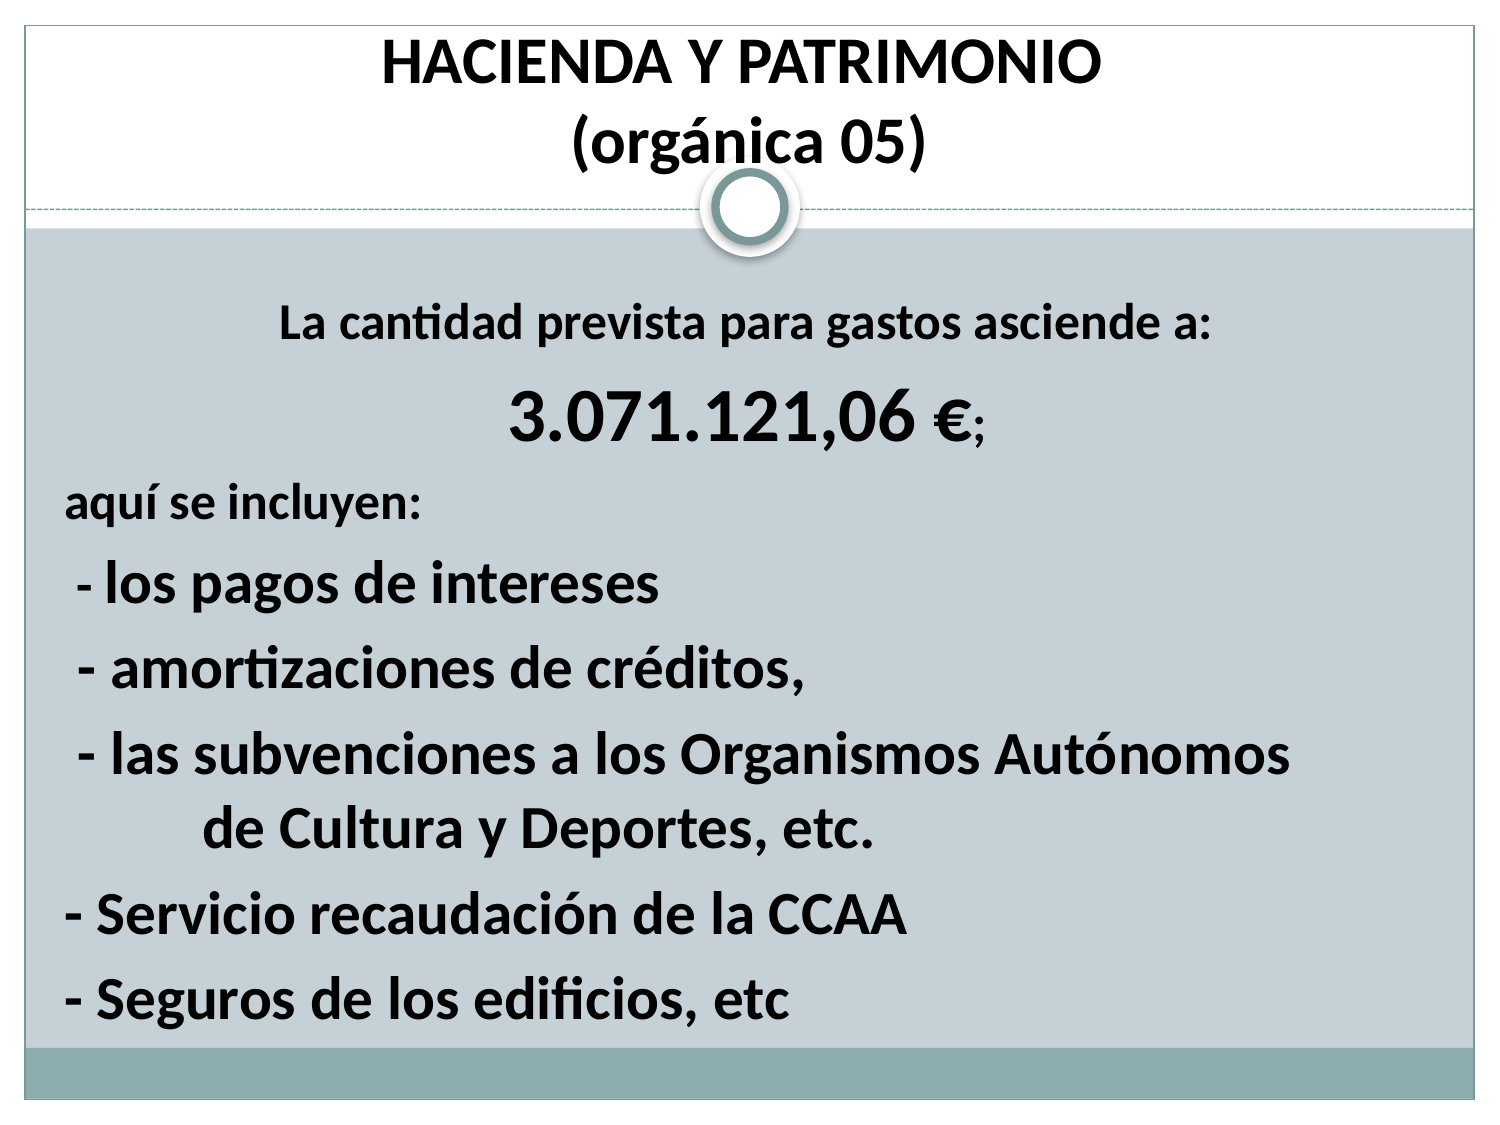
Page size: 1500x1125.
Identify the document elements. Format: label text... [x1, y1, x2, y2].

title HACIENDA Y PATRIMONIO (orgánica 05) [49, 37, 1450, 185]
list La cantidad prevista para gastos asciende a: 3.071.121,06 €; aquí se incluyen: - los pagos de intereses - amortizaciones de créditos, - las subvenciones a los Organismos Autónomos de Cultura y Deportes, etc. - Servicio recaudación de la CCAA - Seguros de los edificios, etc [49, 208, 1445, 1043]
